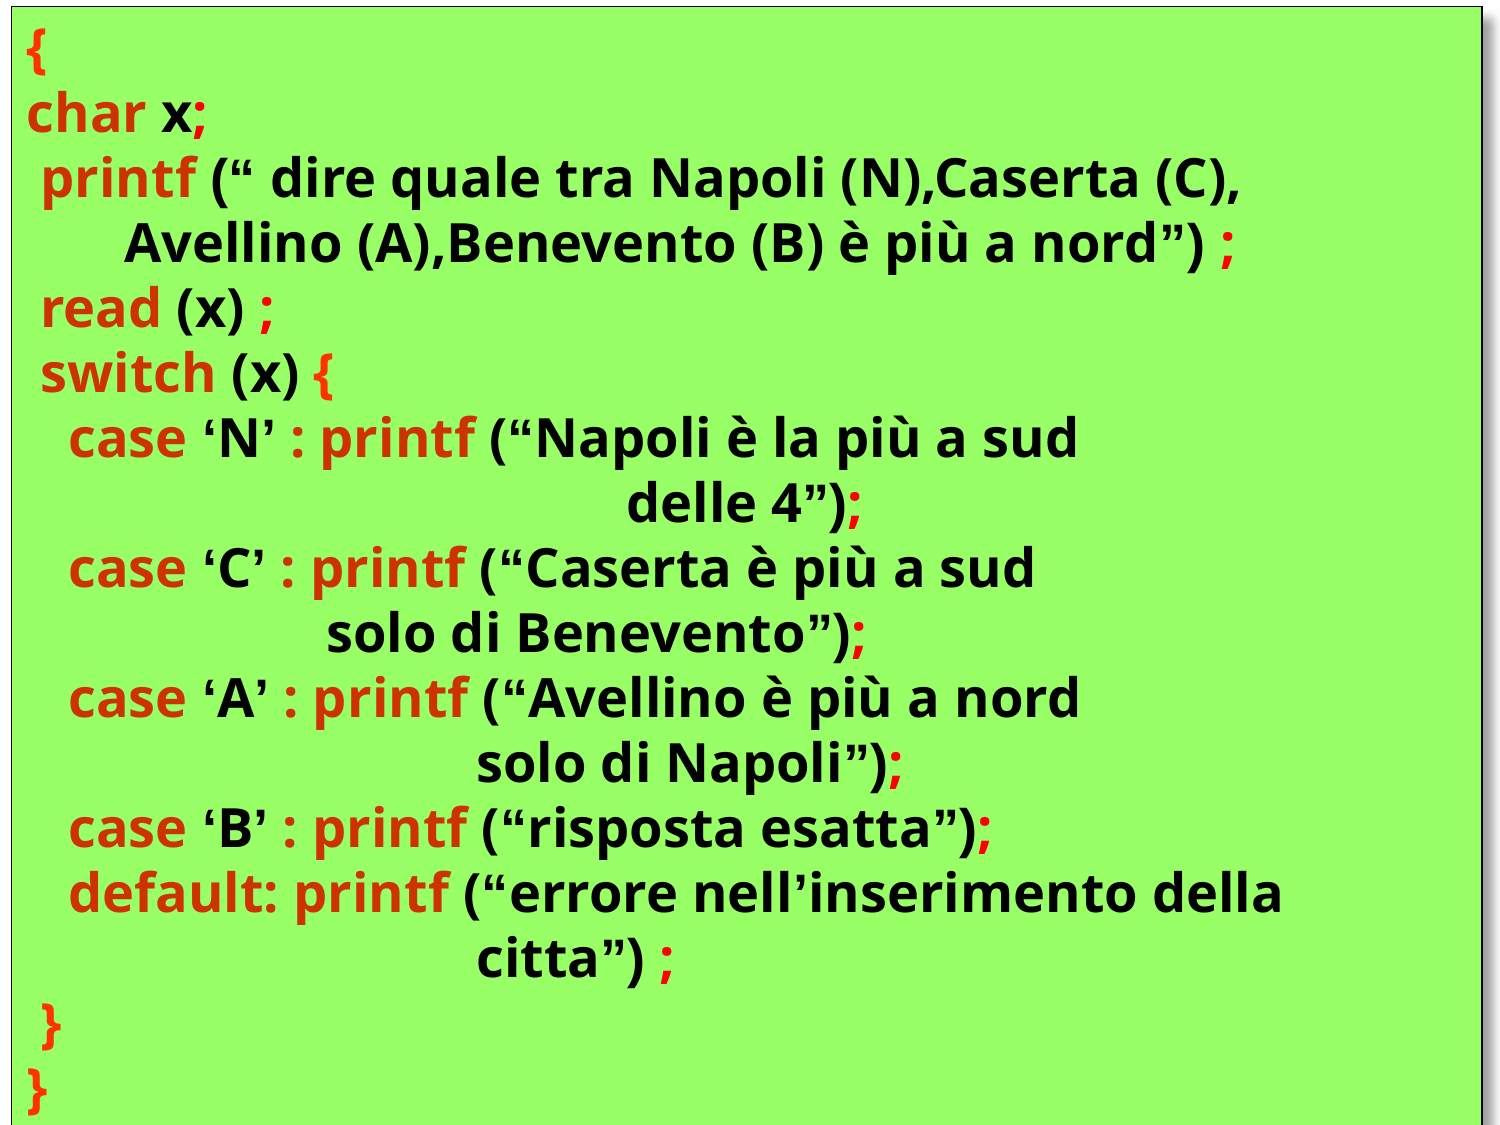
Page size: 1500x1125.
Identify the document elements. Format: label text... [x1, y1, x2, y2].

text_box { char x; printf (“ dire quale tra Napoli (N),Caserta (C), Avellino (A),Benevento (B) è più a nord”) ; read (x) ; switch (x) { case ‘N’ : printf (“Napoli è la più a sud delle 4”); case ‘C’ : printf (“Caserta è più a sud solo di Benevento”); case ‘A’ : printf (“Avellino è più a nord solo di Napoli”); case ‘B’ : printf (“risposta esatta”); default: printf (“errore nell’inserimento della citta”) ; } } [11, 6, 1483, 1125]
